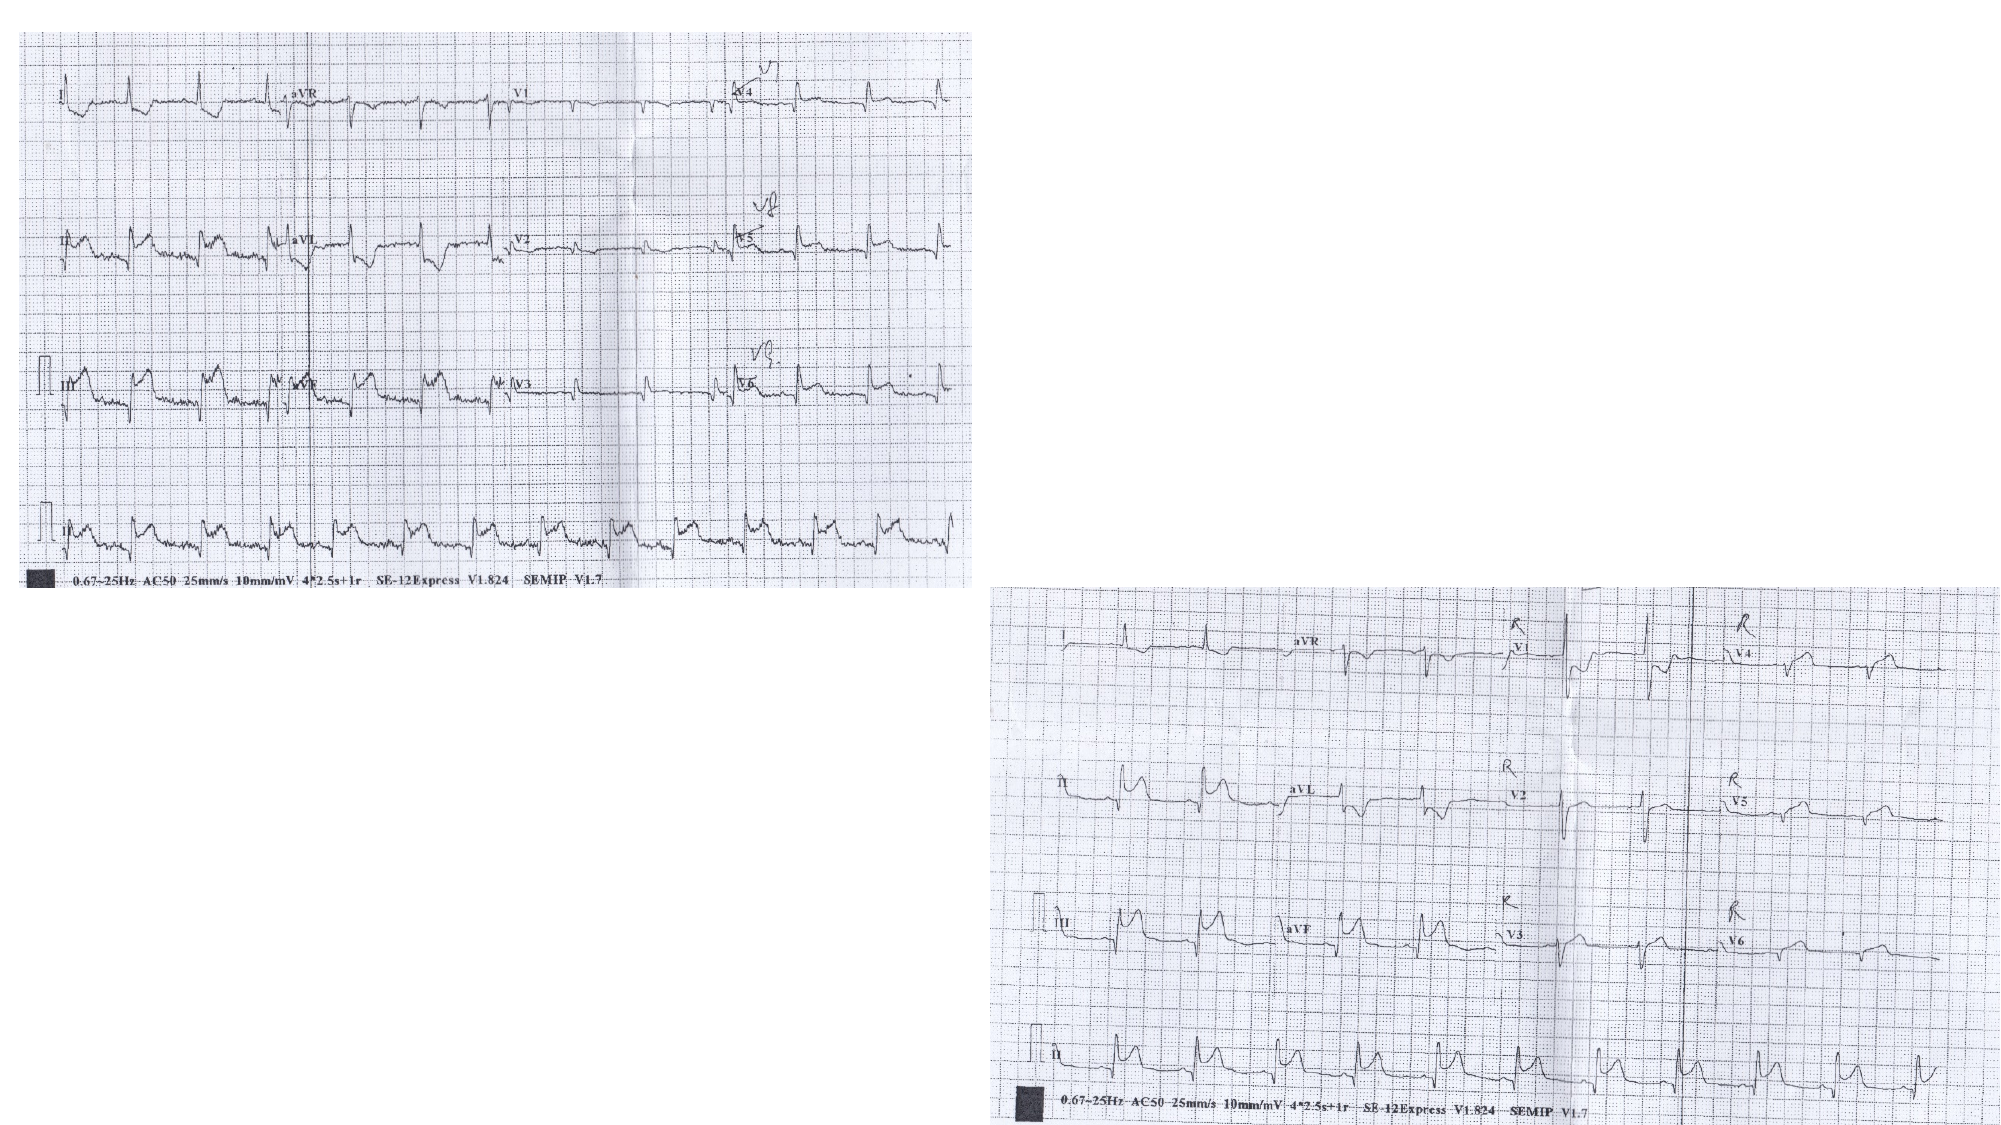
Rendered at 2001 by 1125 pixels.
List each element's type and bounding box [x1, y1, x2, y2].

picture [990, 587, 2000, 1125]
picture [18, 32, 972, 588]
